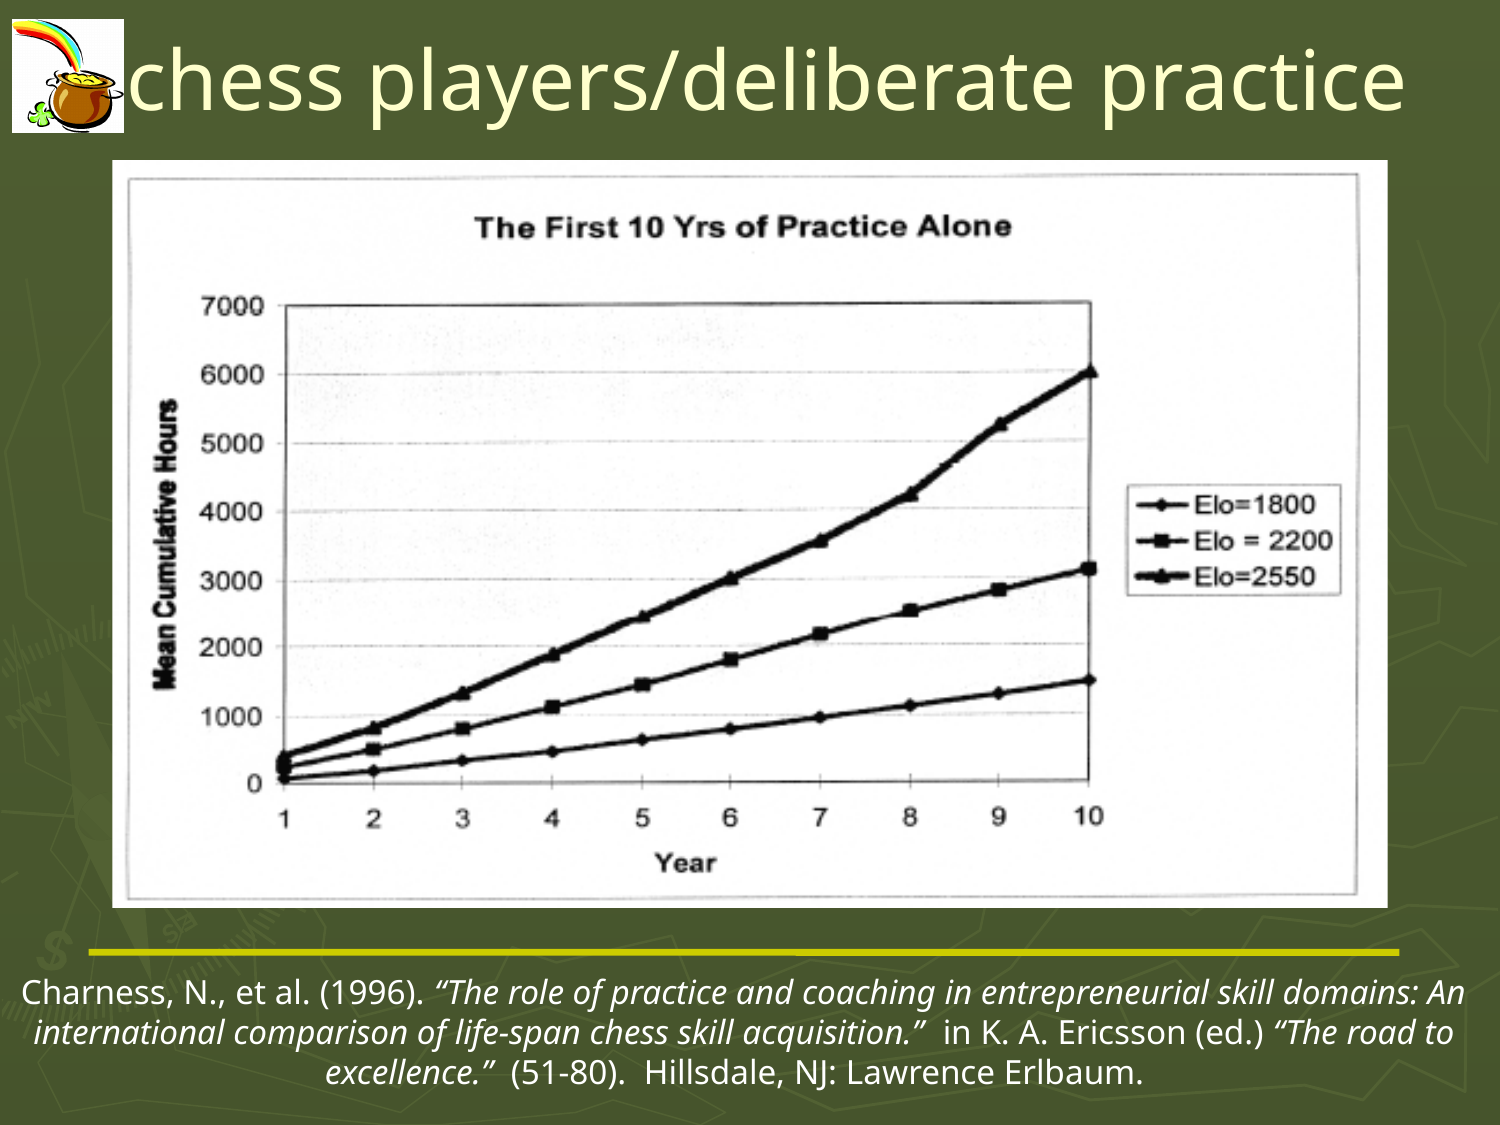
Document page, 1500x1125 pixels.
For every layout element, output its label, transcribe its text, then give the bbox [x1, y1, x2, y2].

title chess players/deliberate practice [17, 0, 1500, 172]
picture [12, 18, 125, 133]
picture [111, 160, 1389, 909]
text_box Charness, N., et al. (1996). “The role of practice and coaching in entrepreneurial skill domains: An international comparison of life-span chess skill acquisition.” in K. A. Ericsson (ed.) “The road to excellence.” (51-80). Hillsdale, NJ: Lawrence Erlbaum. [0, 964, 1494, 1099]
